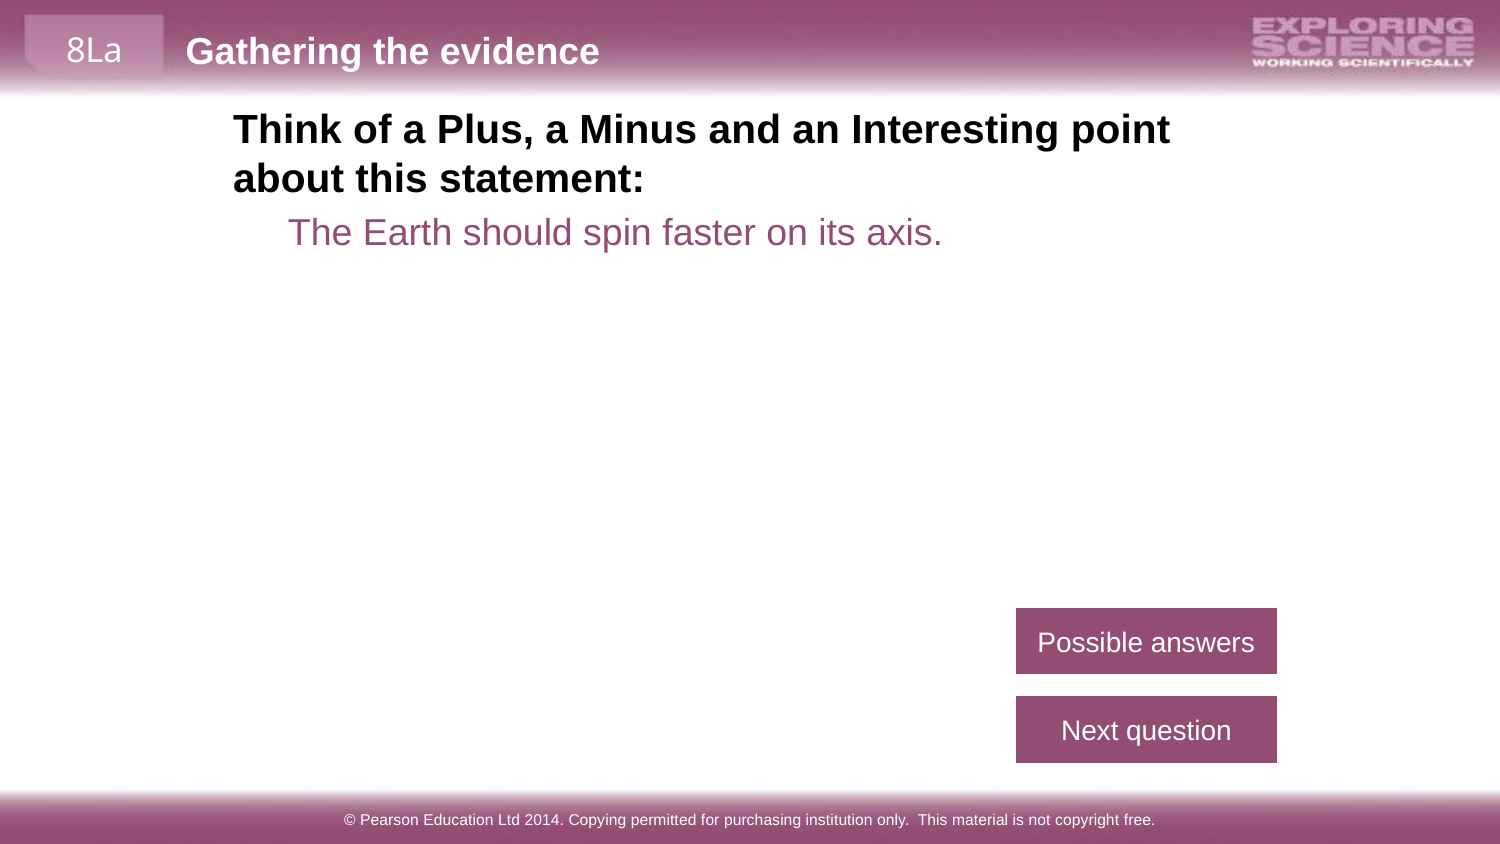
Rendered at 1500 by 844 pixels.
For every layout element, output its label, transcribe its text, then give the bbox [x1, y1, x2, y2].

picture [0, 787, 1500, 844]
text_box Next question [1015, 696, 1277, 763]
text_box Possible answers [1015, 608, 1277, 675]
picture [0, 0, 1500, 99]
text_box Think of a Plus, a Minus and an Interesting point about this statement: [218, 102, 1231, 201]
text_box The Earth should spin faster on its axis. [218, 200, 1229, 261]
text_box © Pearson Education Ltd 2014. Copying permitted for purchasing institution only. This material is not copyright free. [245, 802, 1255, 839]
